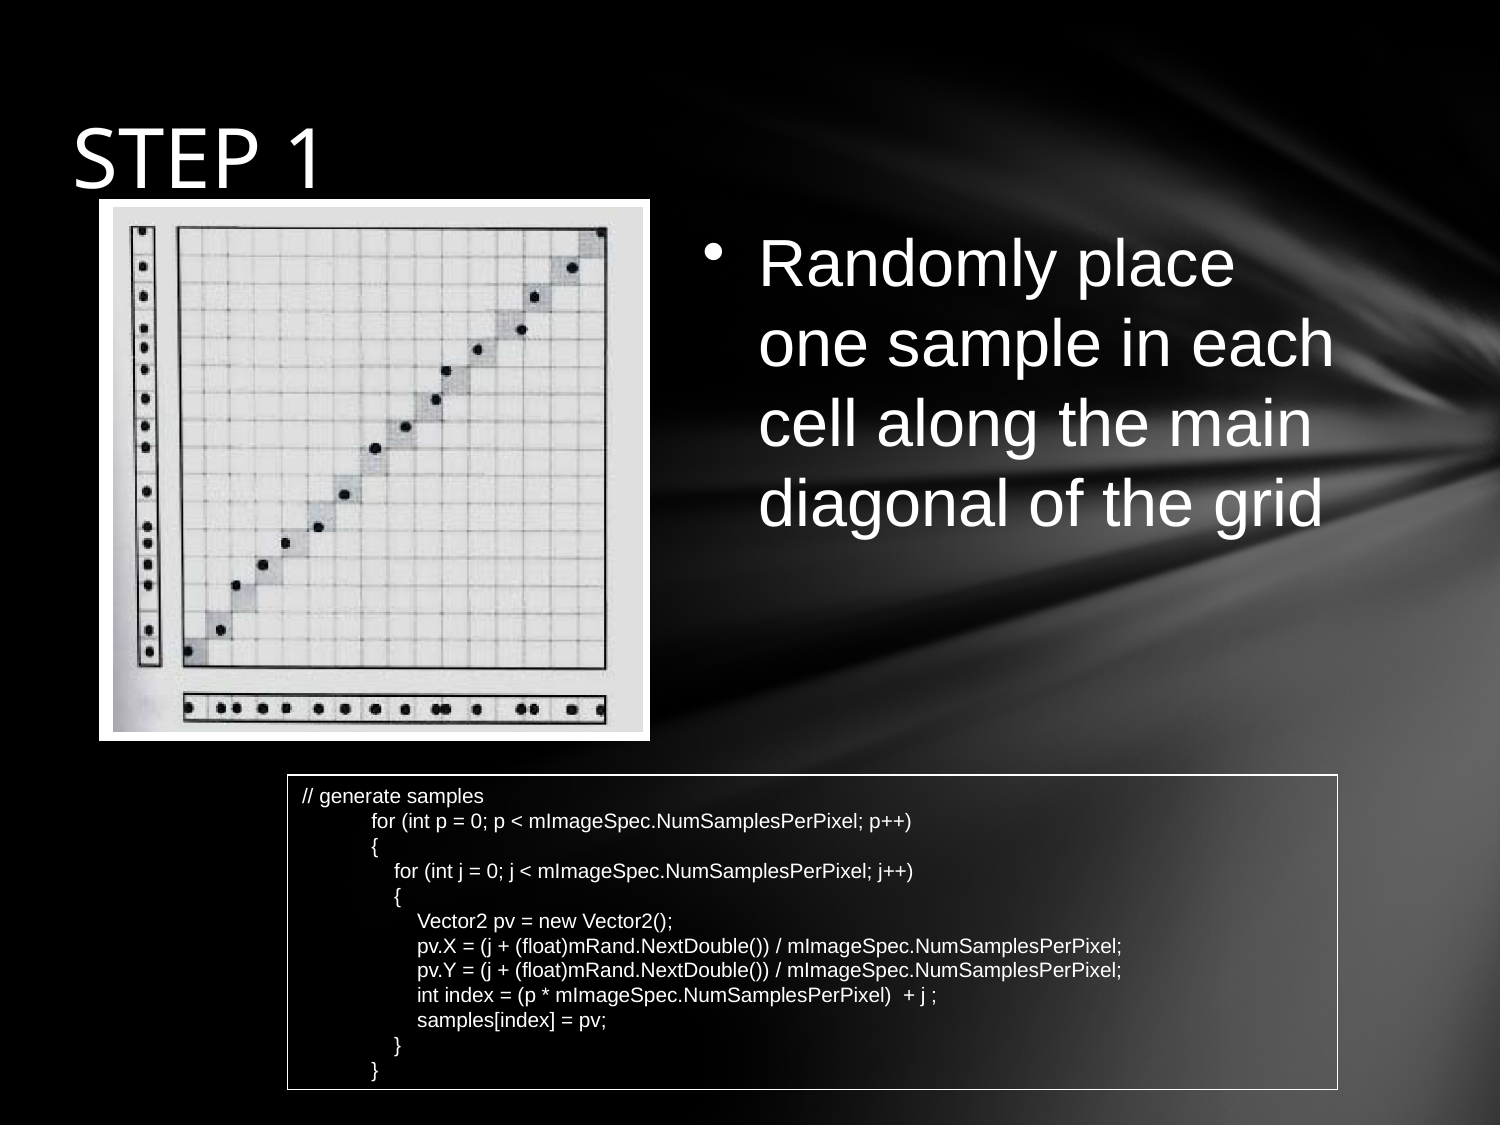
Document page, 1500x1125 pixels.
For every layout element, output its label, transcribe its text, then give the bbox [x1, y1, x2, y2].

title STEP 1 [57, 37, 1318, 213]
text_box // generate samples for (int p = 0; p < mImageSpec.NumSamplesPerPixel; p++) { for (int j = 0; j < mImageSpec.NumSamplesPerPixel; j++) { Vector2 pv = new Vector2(); pv.X = (j + (float)mRand.NextDouble()) / mImageSpec.NumSamplesPerPixel; pv.Y = (j + (float)mRand.NextDouble()) / mImageSpec.NumSamplesPerPixel; int index = (p * mImageSpec.NumSamplesPerPixel) + j ; samples[index] = pv; } } [287, 774, 1338, 1090]
text_box Randomly place one sample in each cell along the main diagonal of the grid [687, 212, 1375, 725]
picture [99, 199, 651, 741]
